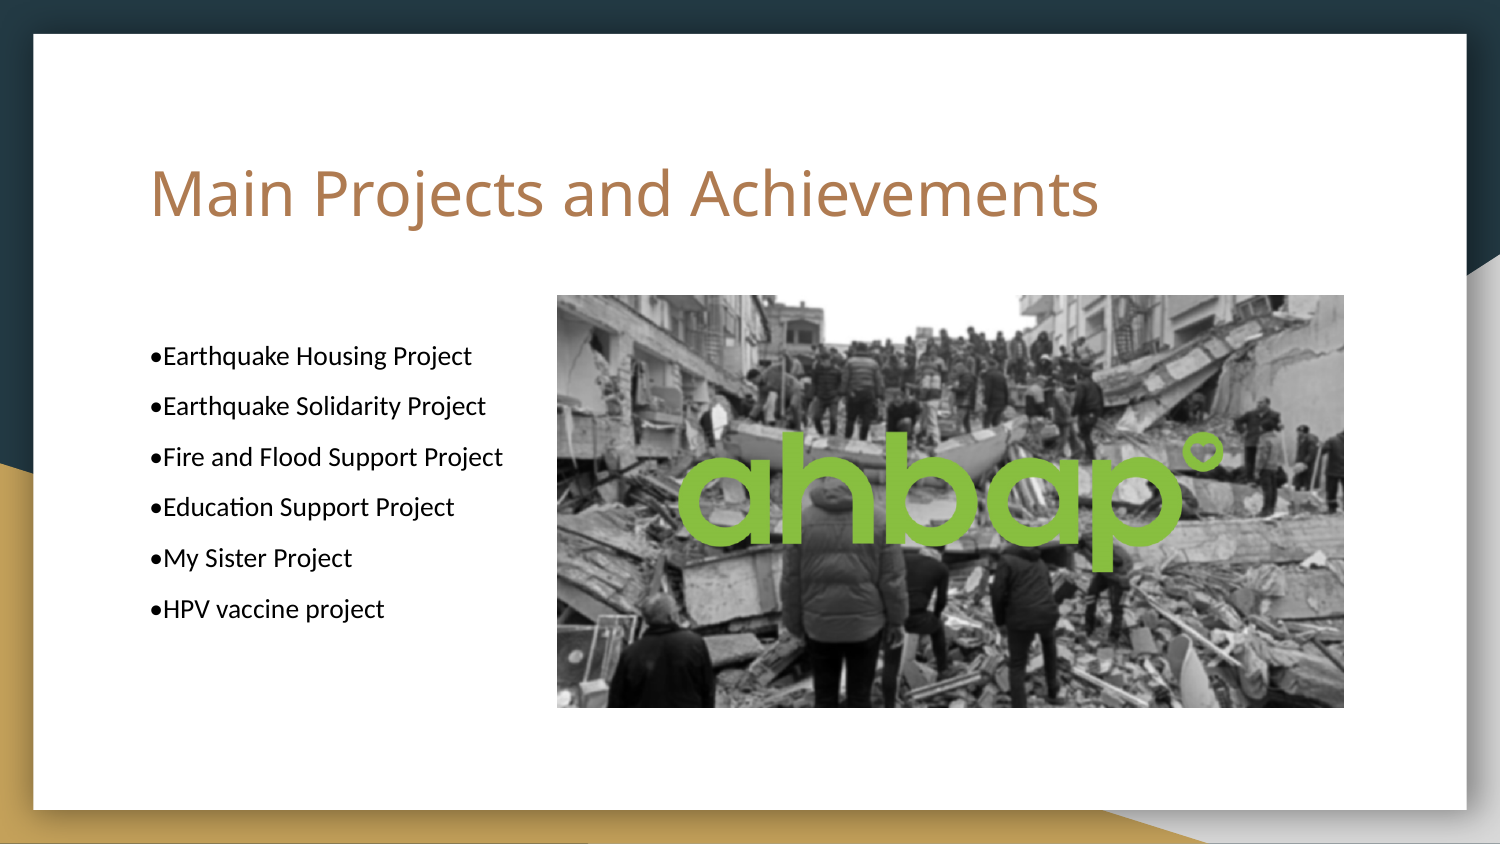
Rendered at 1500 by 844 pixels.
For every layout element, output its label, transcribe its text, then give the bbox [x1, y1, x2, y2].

list •Earthquake Housing Project •Earthquake Solidarity Project •Fire and Flood Support Project •Education Support Project •My Sister Project •HPV vaccine project [134, 326, 1366, 729]
title Main Projects and Achievements [134, 138, 1366, 296]
picture [556, 295, 1345, 708]
